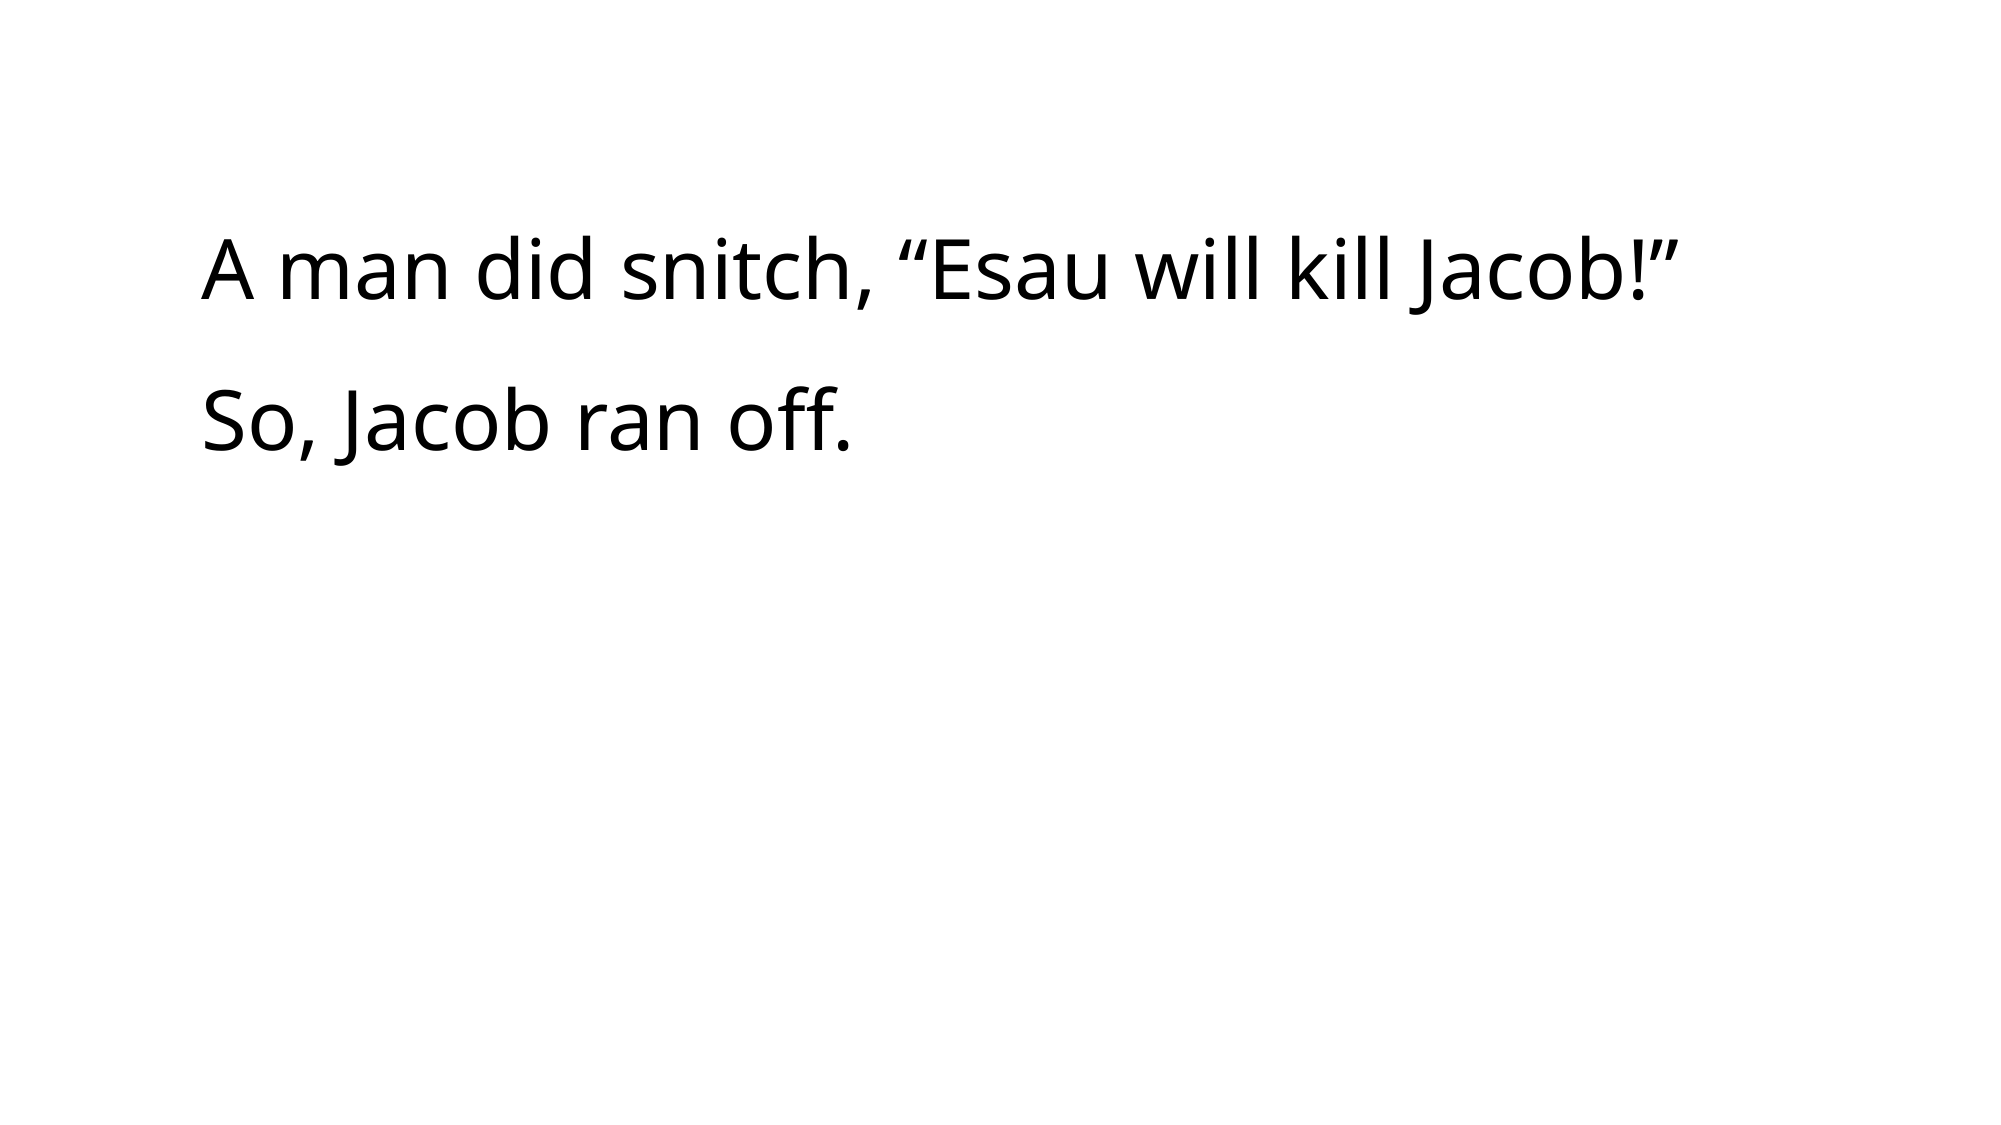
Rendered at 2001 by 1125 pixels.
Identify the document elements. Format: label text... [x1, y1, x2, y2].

list A man did snitch, “Esau will kill Jacob!” So, Jacob ran off. [186, 159, 1792, 1022]
